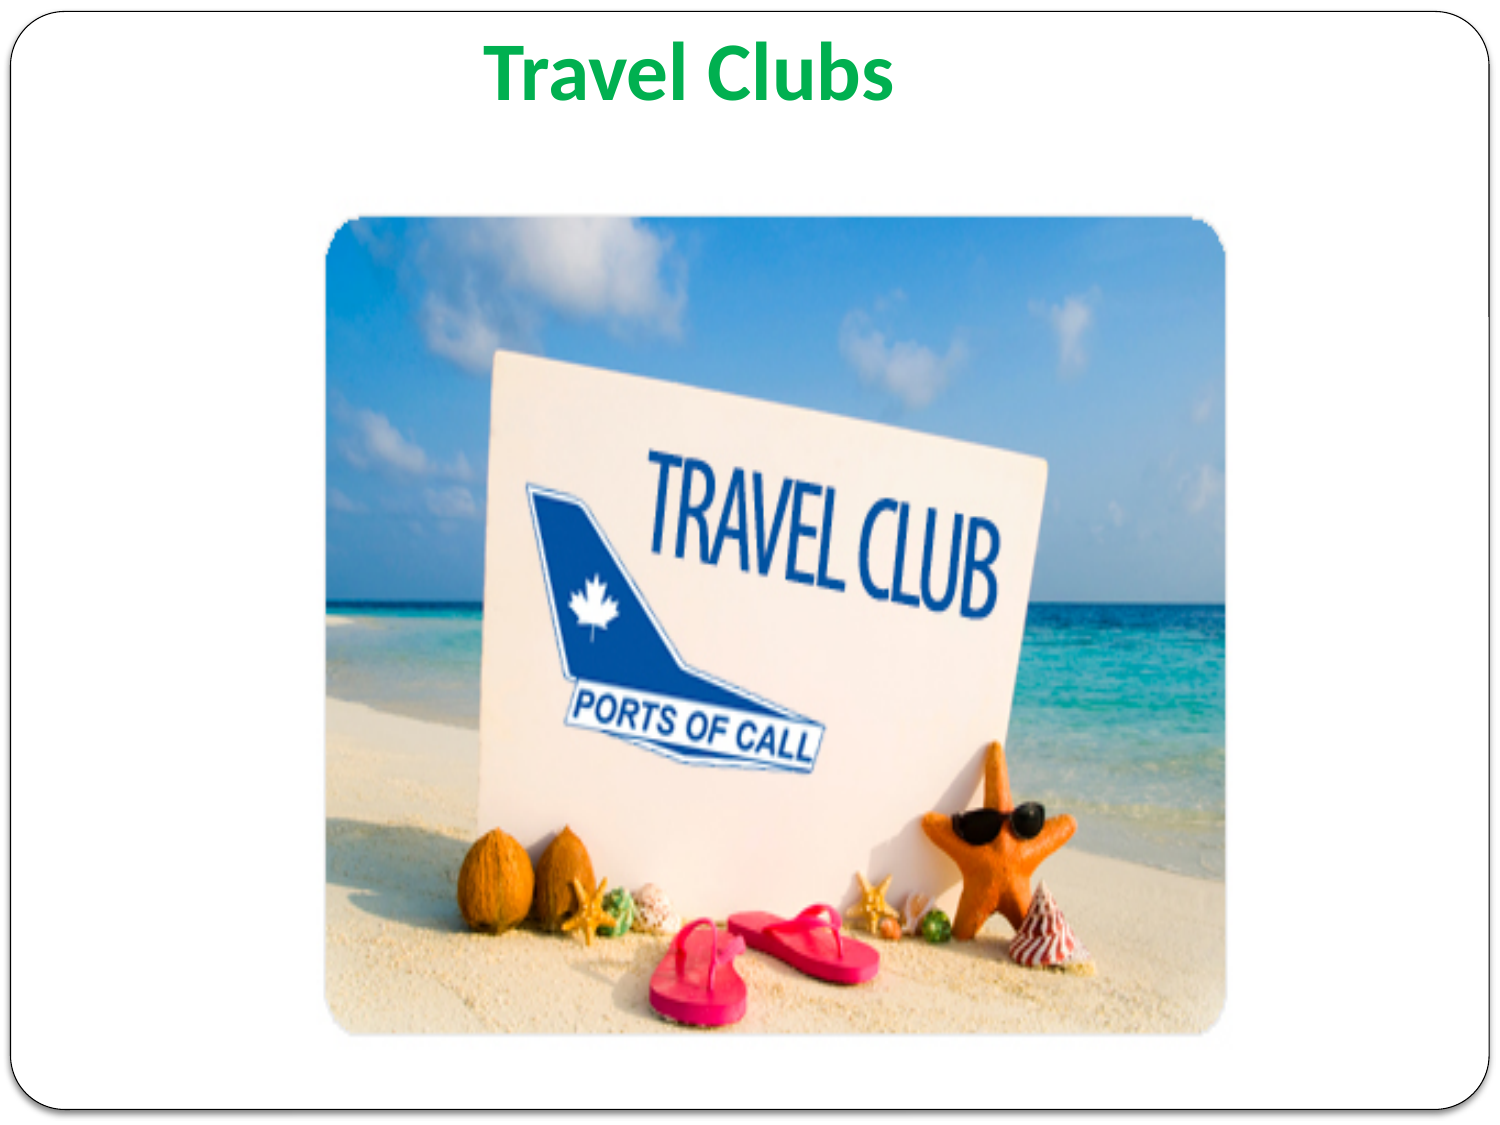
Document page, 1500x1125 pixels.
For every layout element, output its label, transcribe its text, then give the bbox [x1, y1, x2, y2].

title Travel Clubs [150, 45, 1425, 233]
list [299, 174, 1251, 1076]
